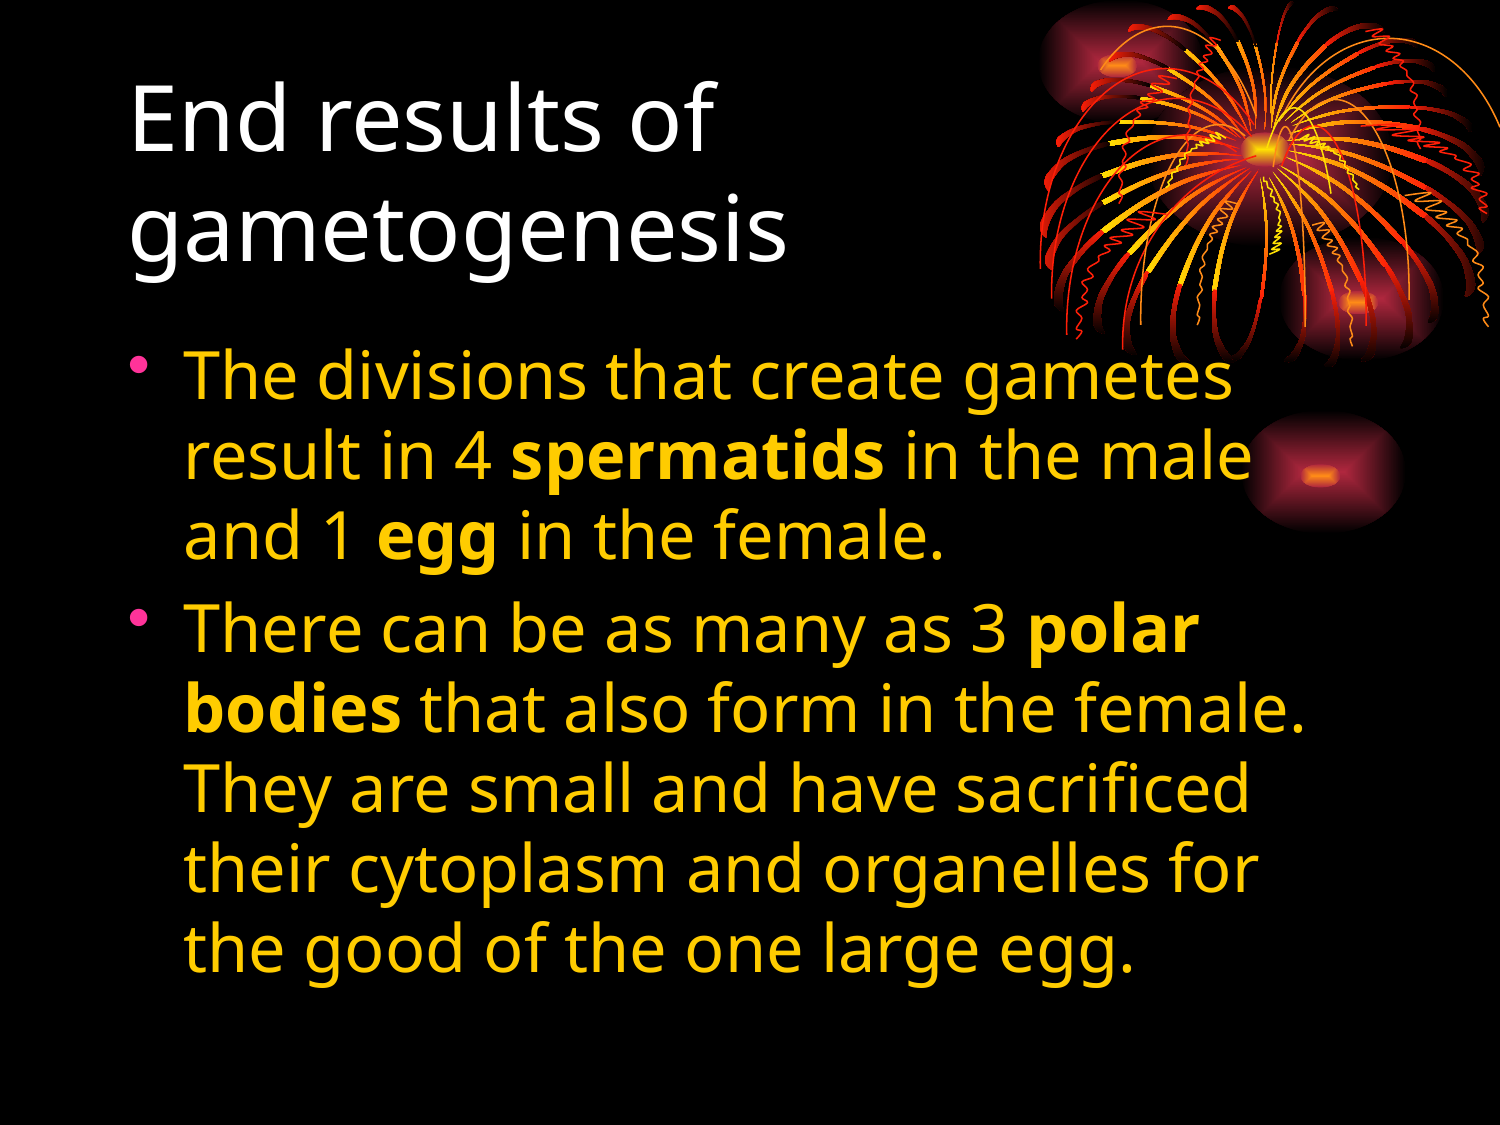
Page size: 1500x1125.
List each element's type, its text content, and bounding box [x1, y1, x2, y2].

list The divisions that create gametes result in 4 spermatids in the male and 1 egg in the female. There can be as many as 3 polar bodies that also form in the female. They are small and have sacrificed their cytoplasm and organelles for the good of the one large egg. [112, 324, 1388, 1001]
title End results of gametogenesis [112, 49, 1388, 290]
